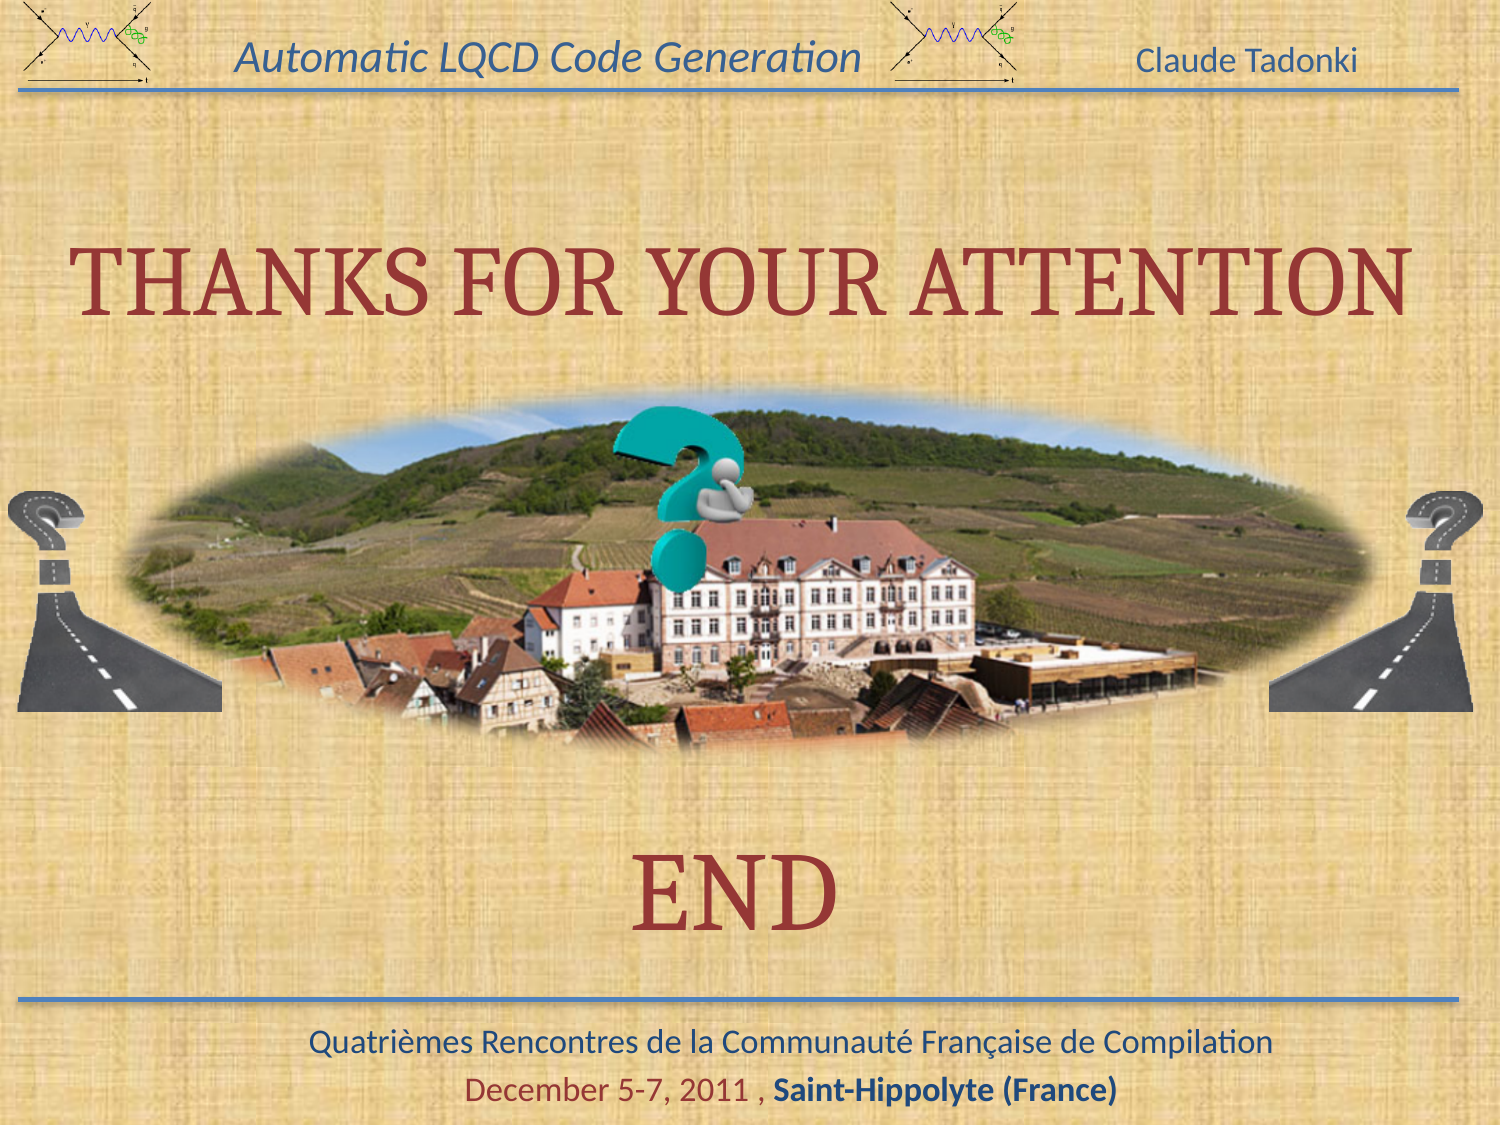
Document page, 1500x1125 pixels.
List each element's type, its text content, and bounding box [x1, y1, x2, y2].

subtitle Quatrièmes Rencontres de la Communauté Française de Compilation December 5-7, 2011 , Saint-Hippolyte (France) [112, 1011, 1471, 1118]
title Automatic LQCD Code Generation Claude Tadonki [1025, 19, 1459, 87]
title Automatic LQCD Code Generation Claude Tadonki [161, 19, 878, 86]
picture [0, 0, 1500, 1125]
text_box END [614, 810, 854, 961]
text_box THANKS FOR YOUR ATTENTION [54, 208, 1432, 343]
